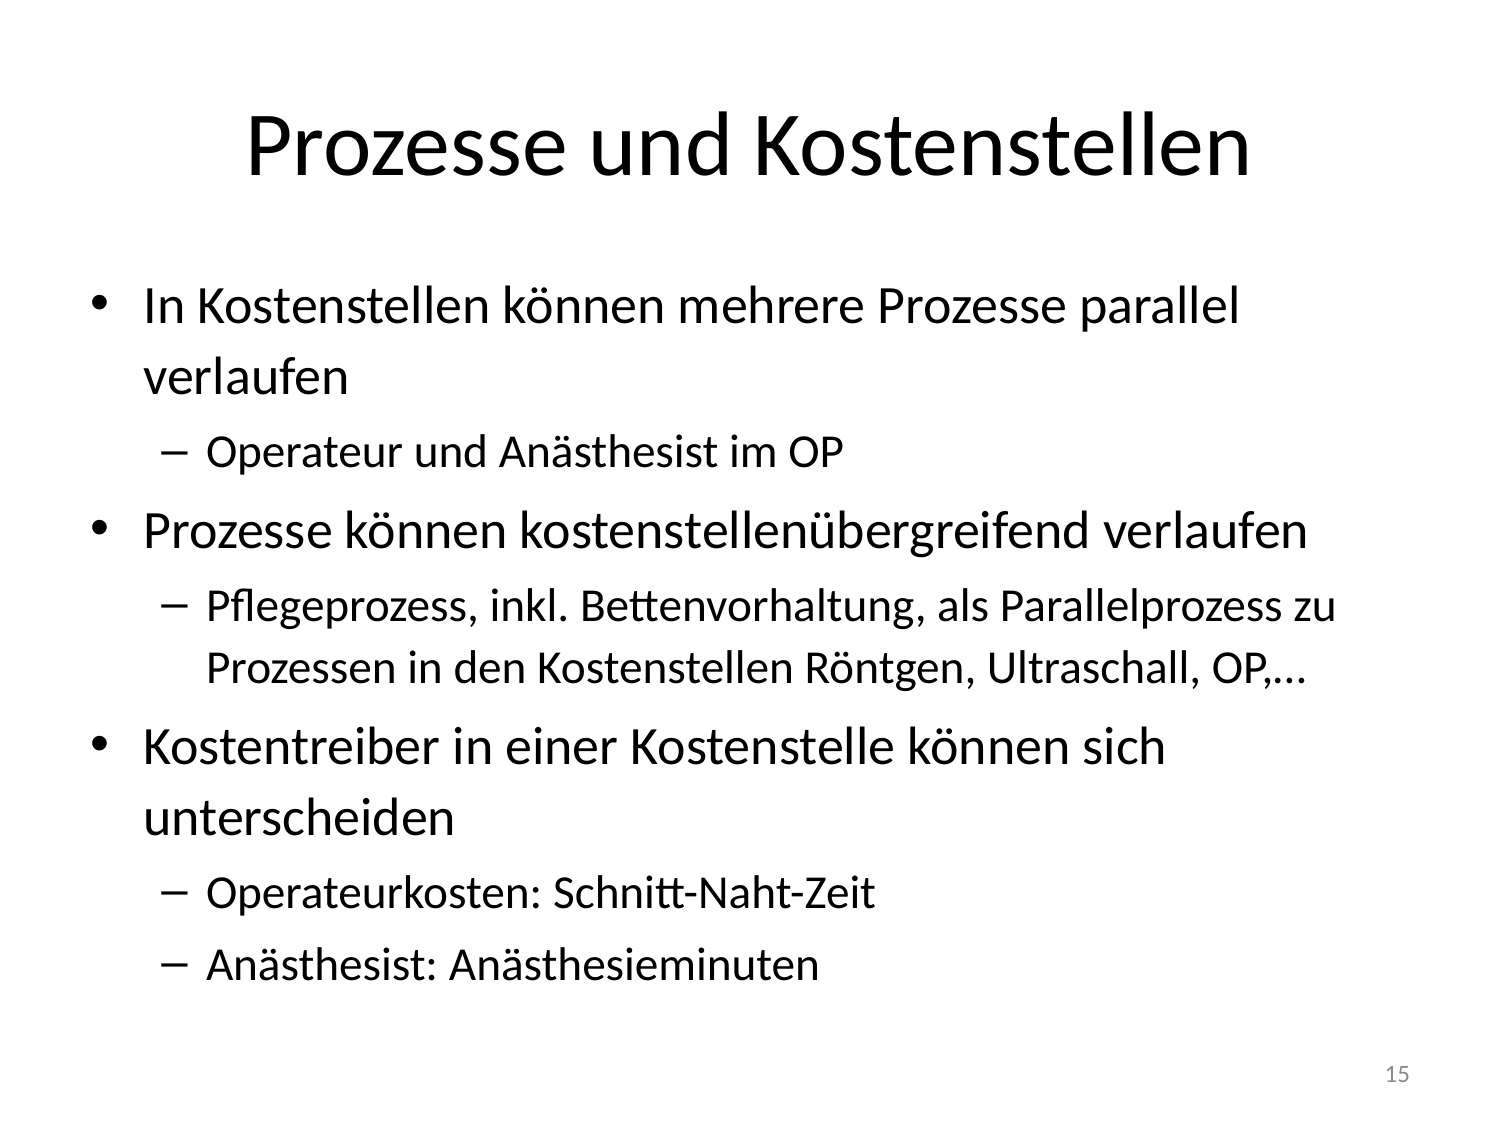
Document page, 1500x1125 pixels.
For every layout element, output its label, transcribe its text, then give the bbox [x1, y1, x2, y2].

slide_number 15 [1074, 1042, 1425, 1103]
list In Kostenstellen können mehrere Prozesse parallel verlaufen Operateur und Anästhesist im OP Prozesse können kostenstellenübergreifend verlaufen Pflegeprozess, inkl. Bettenvorhaltung, als Parallelprozess zu Prozessen in den Kostenstellen Röntgen, Ultraschall, OP,… Kostentreiber in einer Kostenstelle können sich unterscheiden Operateurkosten: Schnitt-Naht-Zeit Anästhesist: Anästhesieminuten [75, 255, 1425, 1000]
title Prozesse und Kostenstellen [75, 45, 1425, 233]
